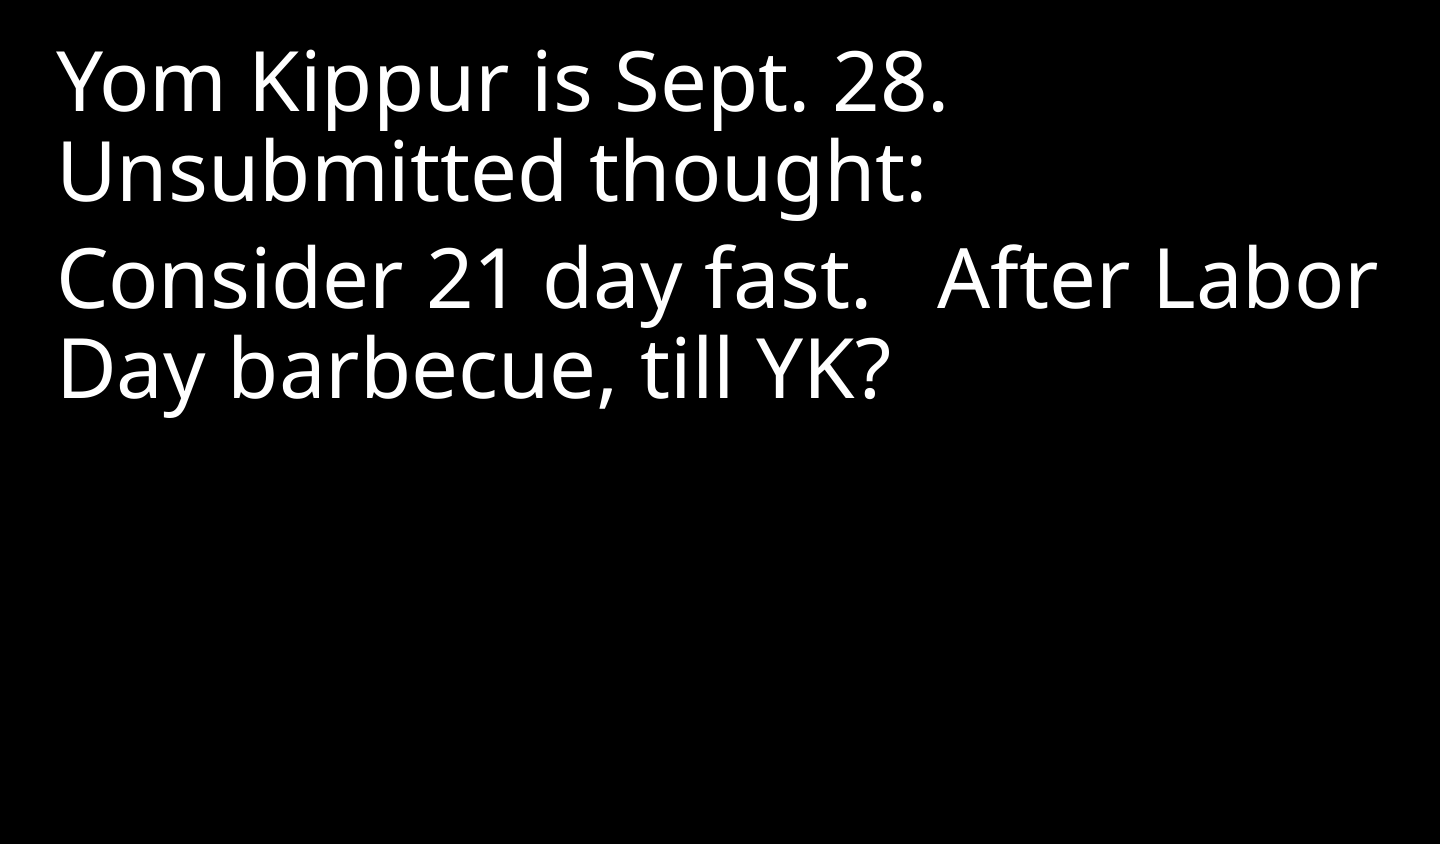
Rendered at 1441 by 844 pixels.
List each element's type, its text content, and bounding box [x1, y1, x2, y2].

list Yom Kippur is Sept. 28. Unsubmitted thought: Consider 21 day fast. After Labor Day barbecue, till YK? [45, 34, 1396, 844]
